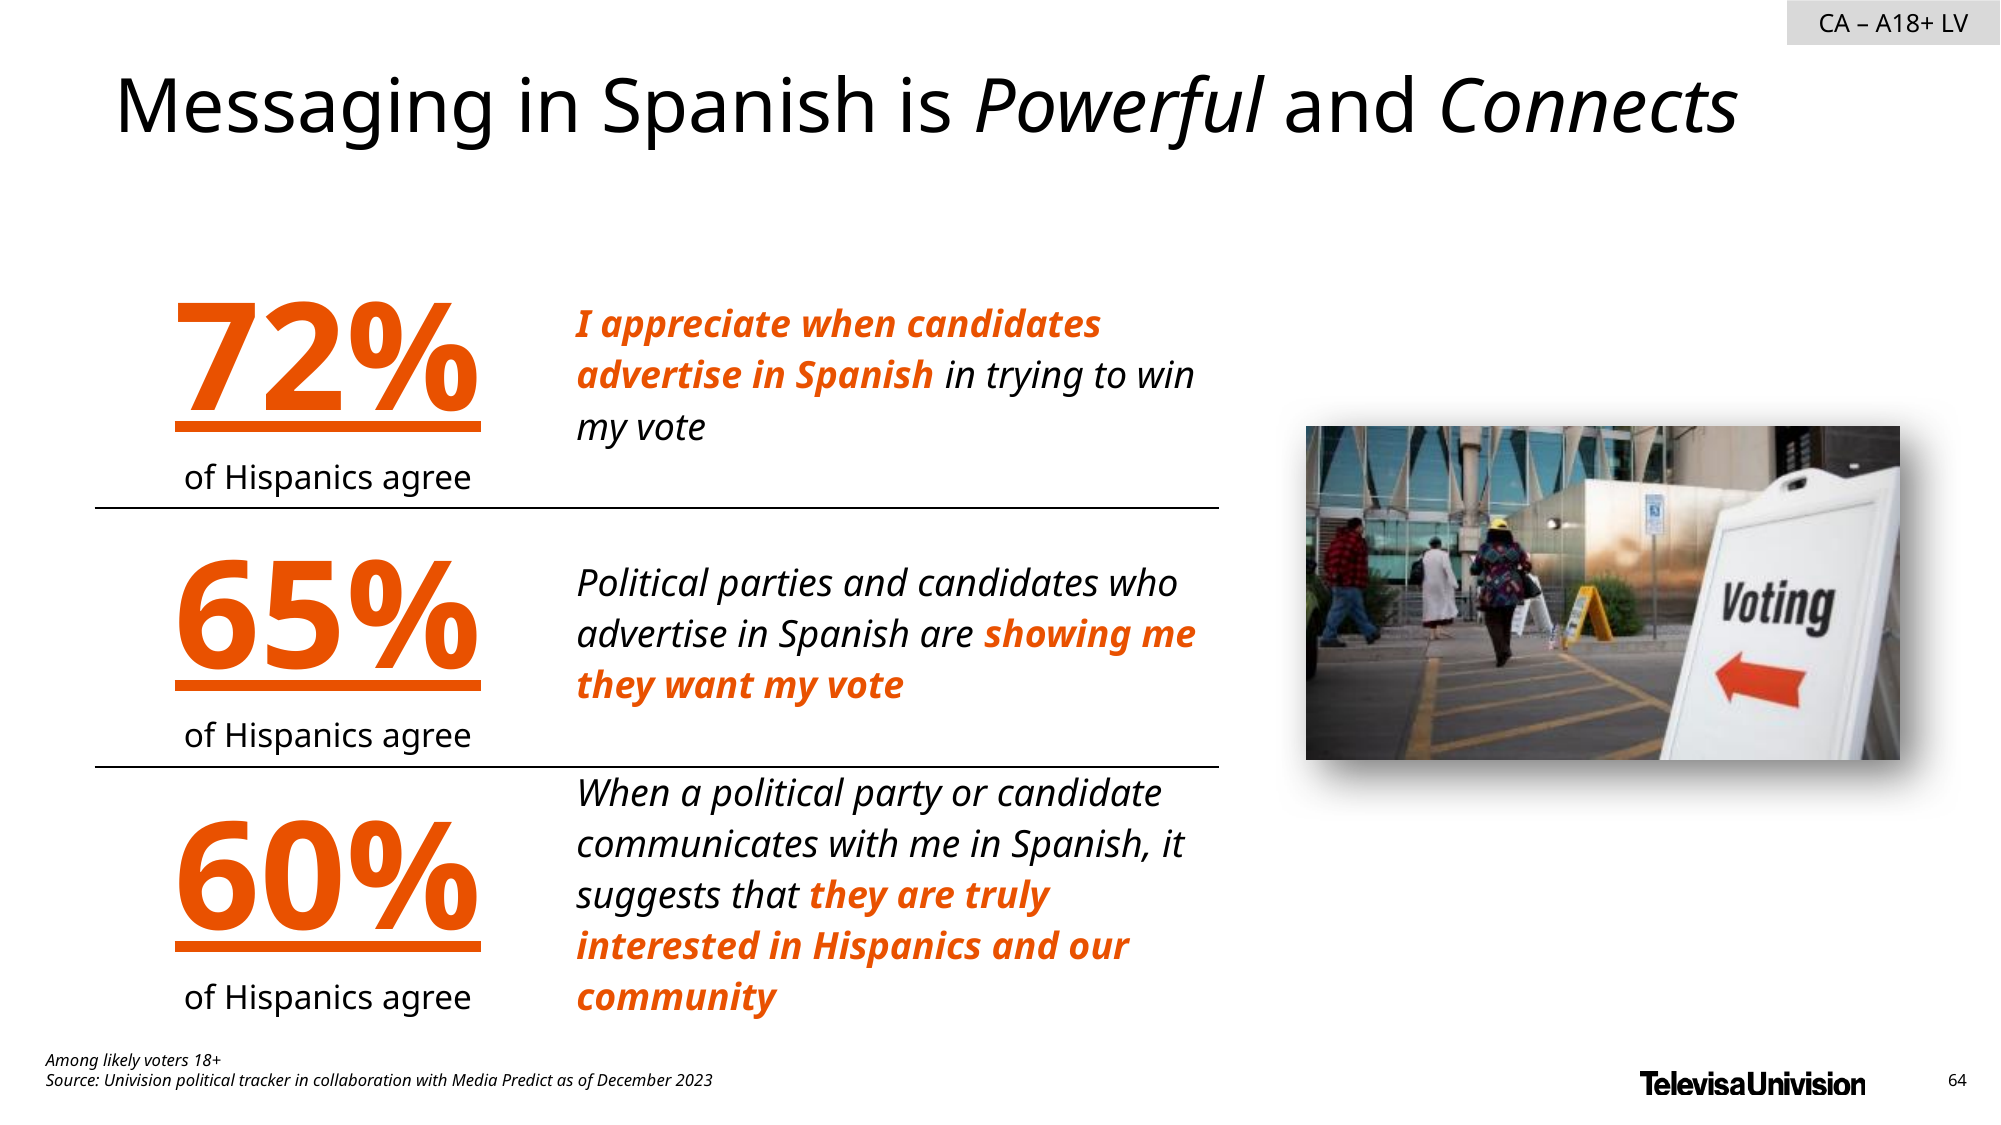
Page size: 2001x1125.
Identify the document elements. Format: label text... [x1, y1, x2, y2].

table_header 72% of Hispanics agree [95, 250, 561, 507]
table_cell 65% of Hispanics agree [95, 509, 561, 766]
table_cell When a political party or candidate communicates with me in Spanish, it suggests that they are truly interested in Hispanics and our community [561, 768, 1219, 1031]
table_cell 60% of Hispanics agree [95, 768, 561, 1031]
picture [1306, 426, 1900, 761]
table_header I appreciate when candidates advertise in Spanish in trying to win my vote [561, 250, 1219, 507]
title Messaging in Spanish is Powerful and Connects [99, 60, 1900, 201]
table_cell Political parties and candidates who advertise in Spanish are showing me they want my vote [561, 509, 1219, 766]
